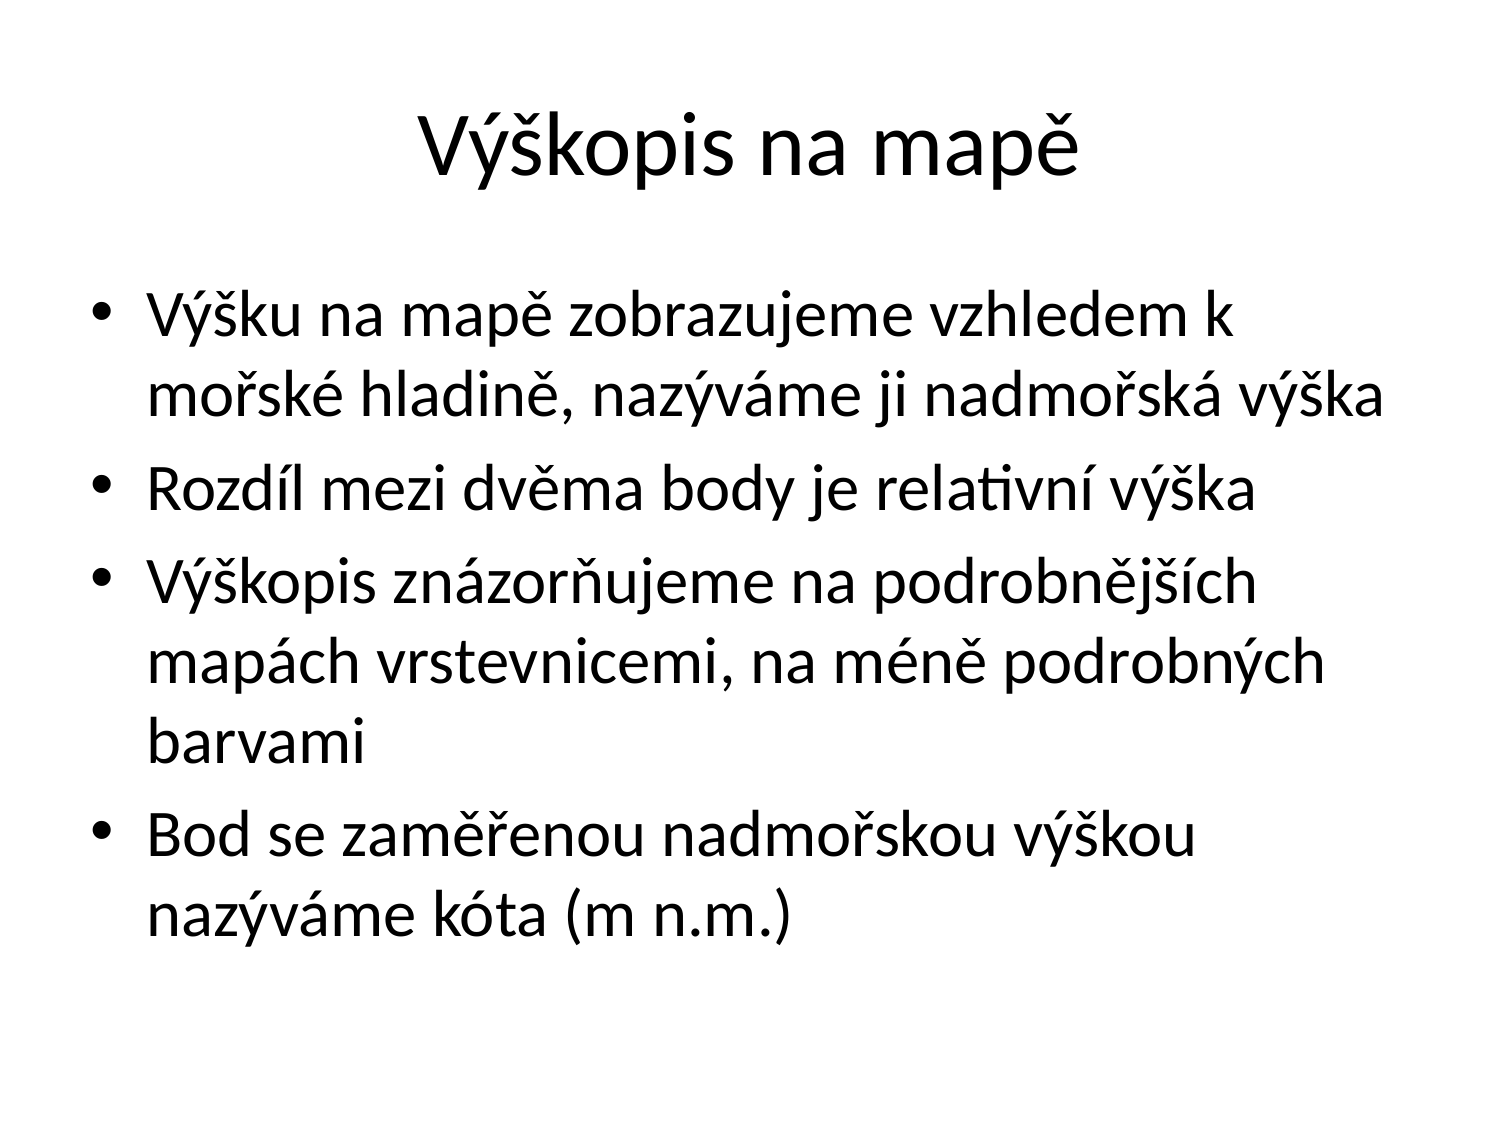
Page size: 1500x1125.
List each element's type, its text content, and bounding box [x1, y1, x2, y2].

list Výšku na mapě zobrazujeme vzhledem k mořské hladině, nazýváme ji nadmořská výška Rozdíl mezi dvěma body je relativní výška Výškopis znázorňujeme na podrobnějších mapách vrstevnicemi, na méně podrobných barvami Bod se zaměřenou nadmořskou výškou nazýváme kóta (m n.m.) [75, 262, 1425, 1005]
title Výškopis na mapě [75, 45, 1425, 233]
